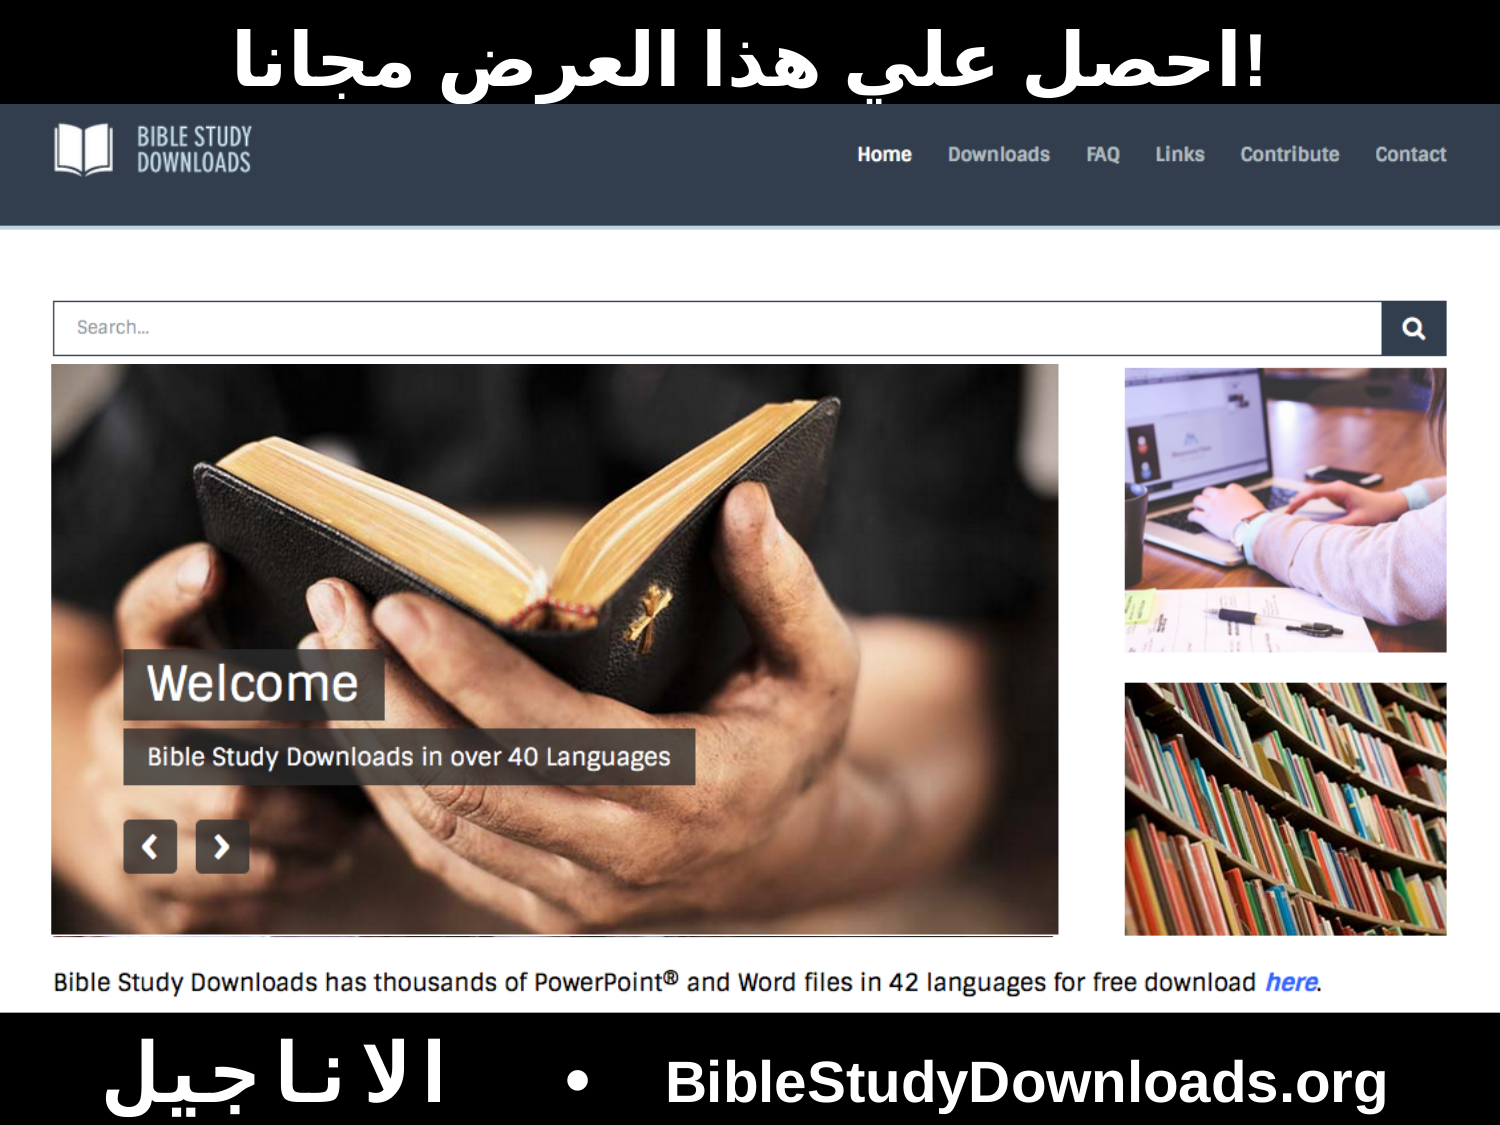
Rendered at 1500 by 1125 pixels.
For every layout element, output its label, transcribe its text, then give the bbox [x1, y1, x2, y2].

text_box احصل علي هذا العرض مجانا! [0, 0, 1500, 102]
picture [0, 104, 1500, 1032]
title الاناجيل • BibleStudyDownloads.org [0, 1040, 1500, 1125]
